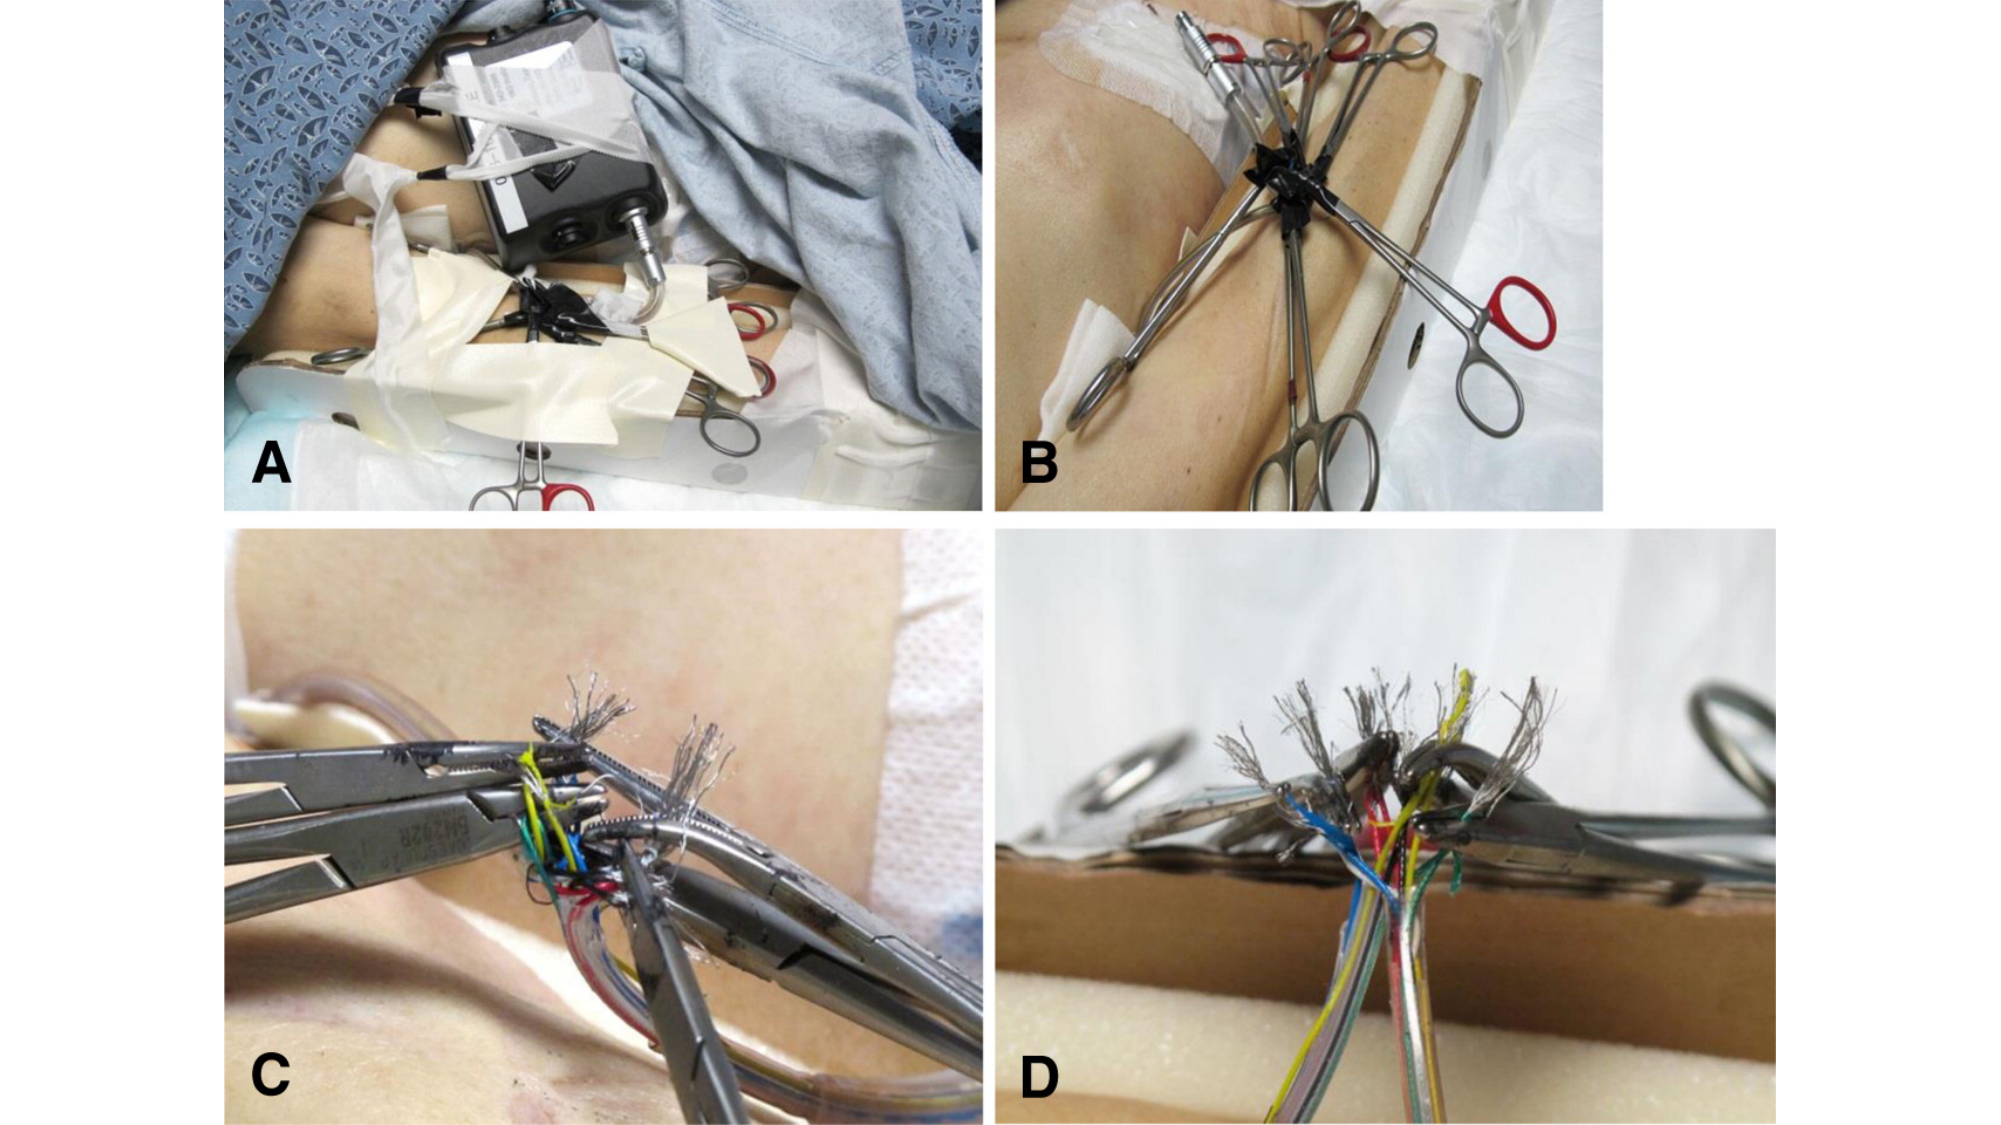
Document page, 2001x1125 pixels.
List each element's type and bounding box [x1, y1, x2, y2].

picture [224, 0, 1776, 1125]
